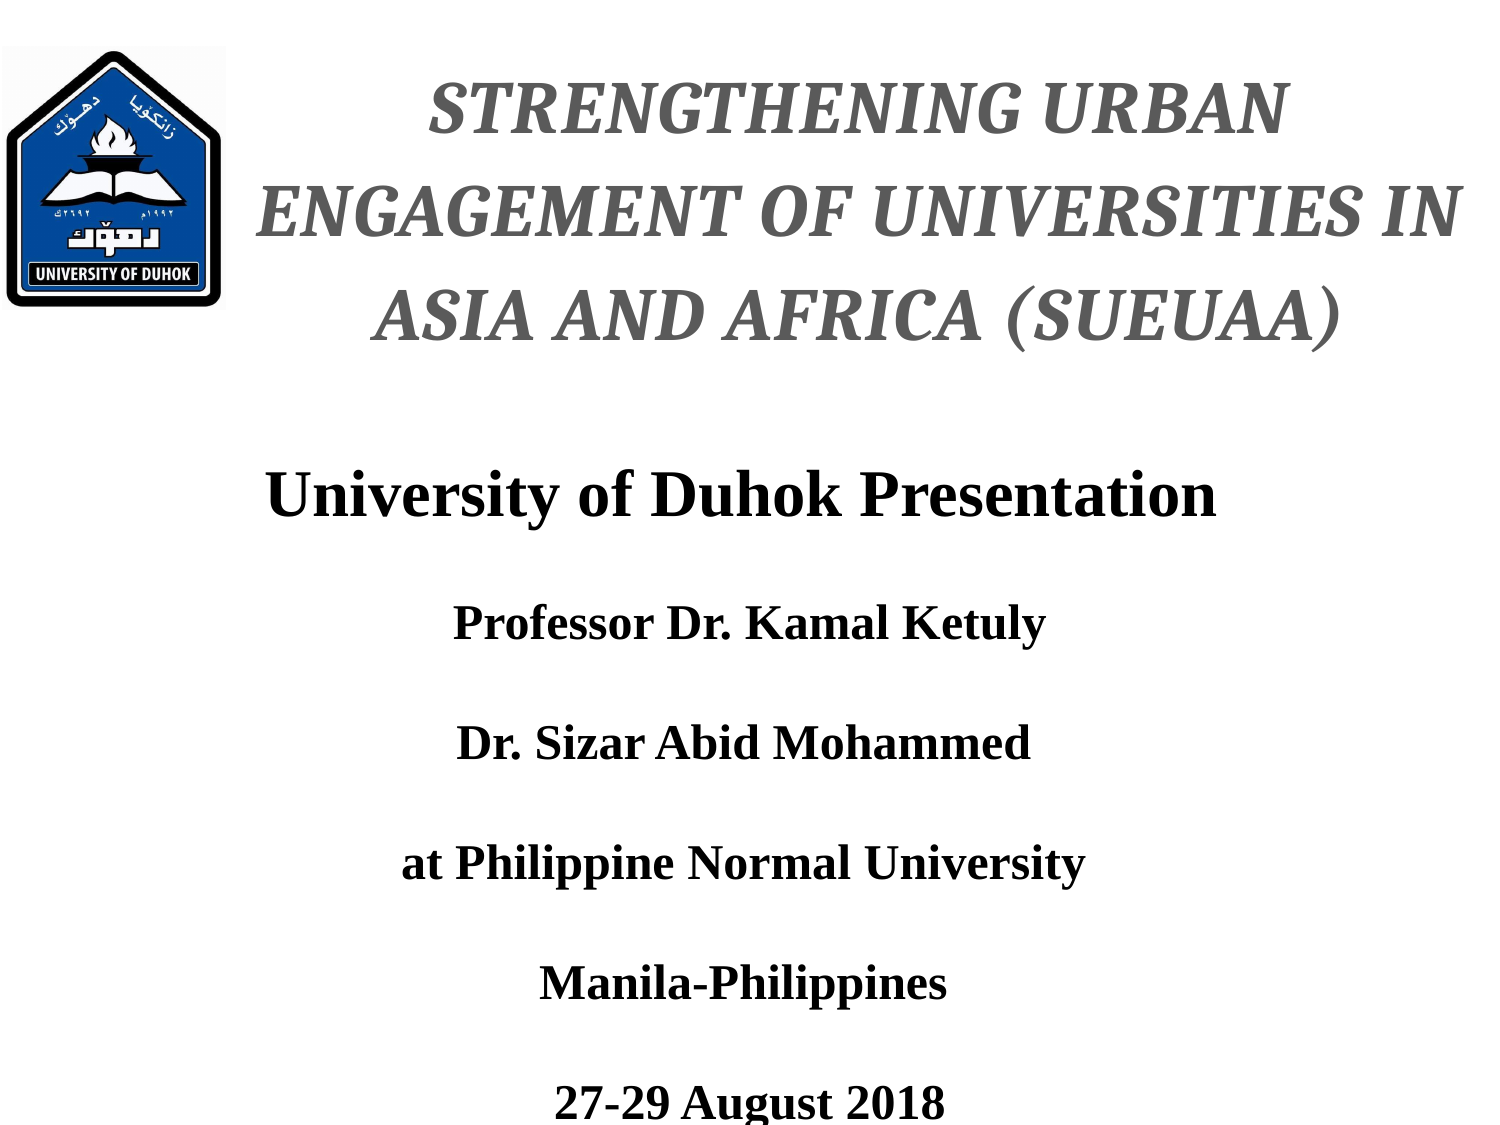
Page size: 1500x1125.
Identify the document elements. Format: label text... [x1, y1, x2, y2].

text_box University of Duhok Presentation Professor Dr. Kamal Ketuly Dr. Sizar Abid Mohammed at Philippine Normal University Manila-Philippines 27-29 August 2018 [0, 374, 1500, 1125]
title Strengthening Urban Engagement of Universities in Asia and Africa (SUEUAA) [229, 50, 1493, 350]
picture [1, 46, 226, 311]
